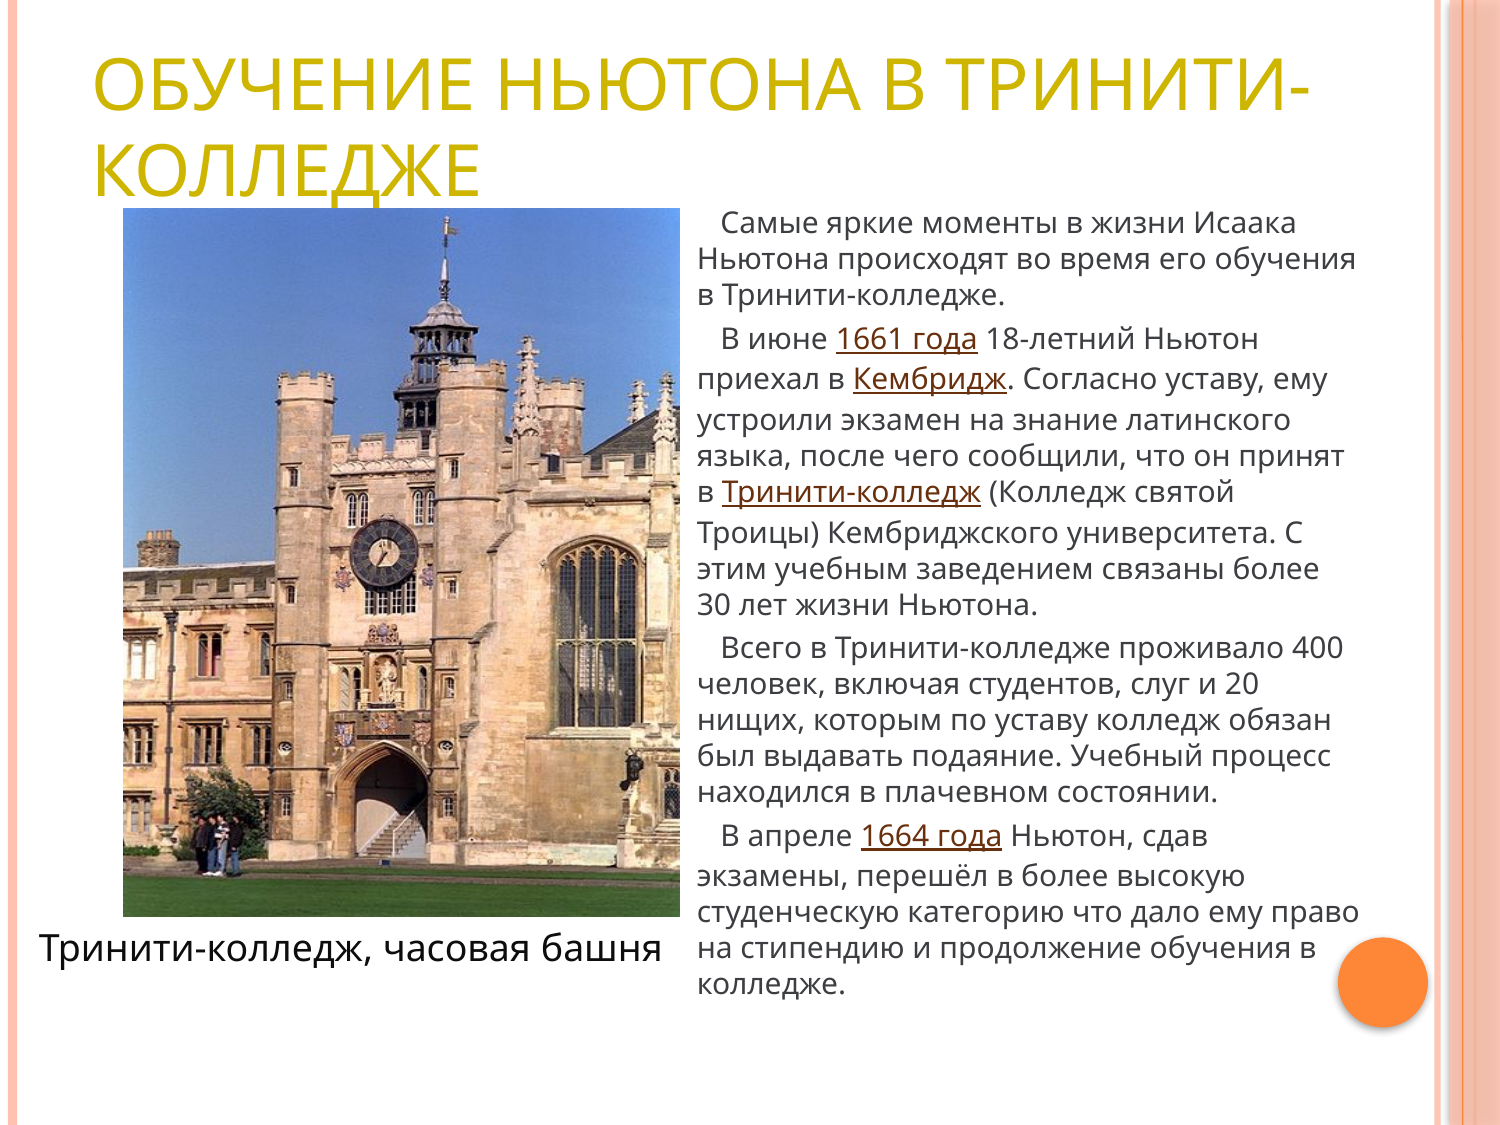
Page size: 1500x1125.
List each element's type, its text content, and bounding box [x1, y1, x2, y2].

picture [123, 207, 680, 918]
title Обучение Ньютона в тринити- колледже [76, 30, 1427, 219]
text_box Тринити-колледж, часовая башня [24, 916, 678, 977]
list Самые яркие моменты в жизни Исаака Ньютона происходят во время его обучения в Тринити-колледже. В июне 1661 года 18-летний Ньютон приехал в Кембридж. Согласно уставу, ему устроили экзамен на знание латинского языка, после чего сообщили, что он принят в Тринити-колледж (Колледж святой Троицы) Кембриджского университета. С этим учебным заведением связаны более 30 лет жизни Ньютона. Всего в Тринити-колледже проживало 400 человек, включая студентов, слуг и 20 нищих, которым по уставу колледж обязан был выдавать подаяние. Учебный процесс находился в плачевном состоянии. В апреле 1664 года Ньютон, сдав экзамены, перешёл в более высокую студенческую категорию что дало ему право на стипендию и продолжение обучения в колледже. [643, 196, 1376, 1012]
